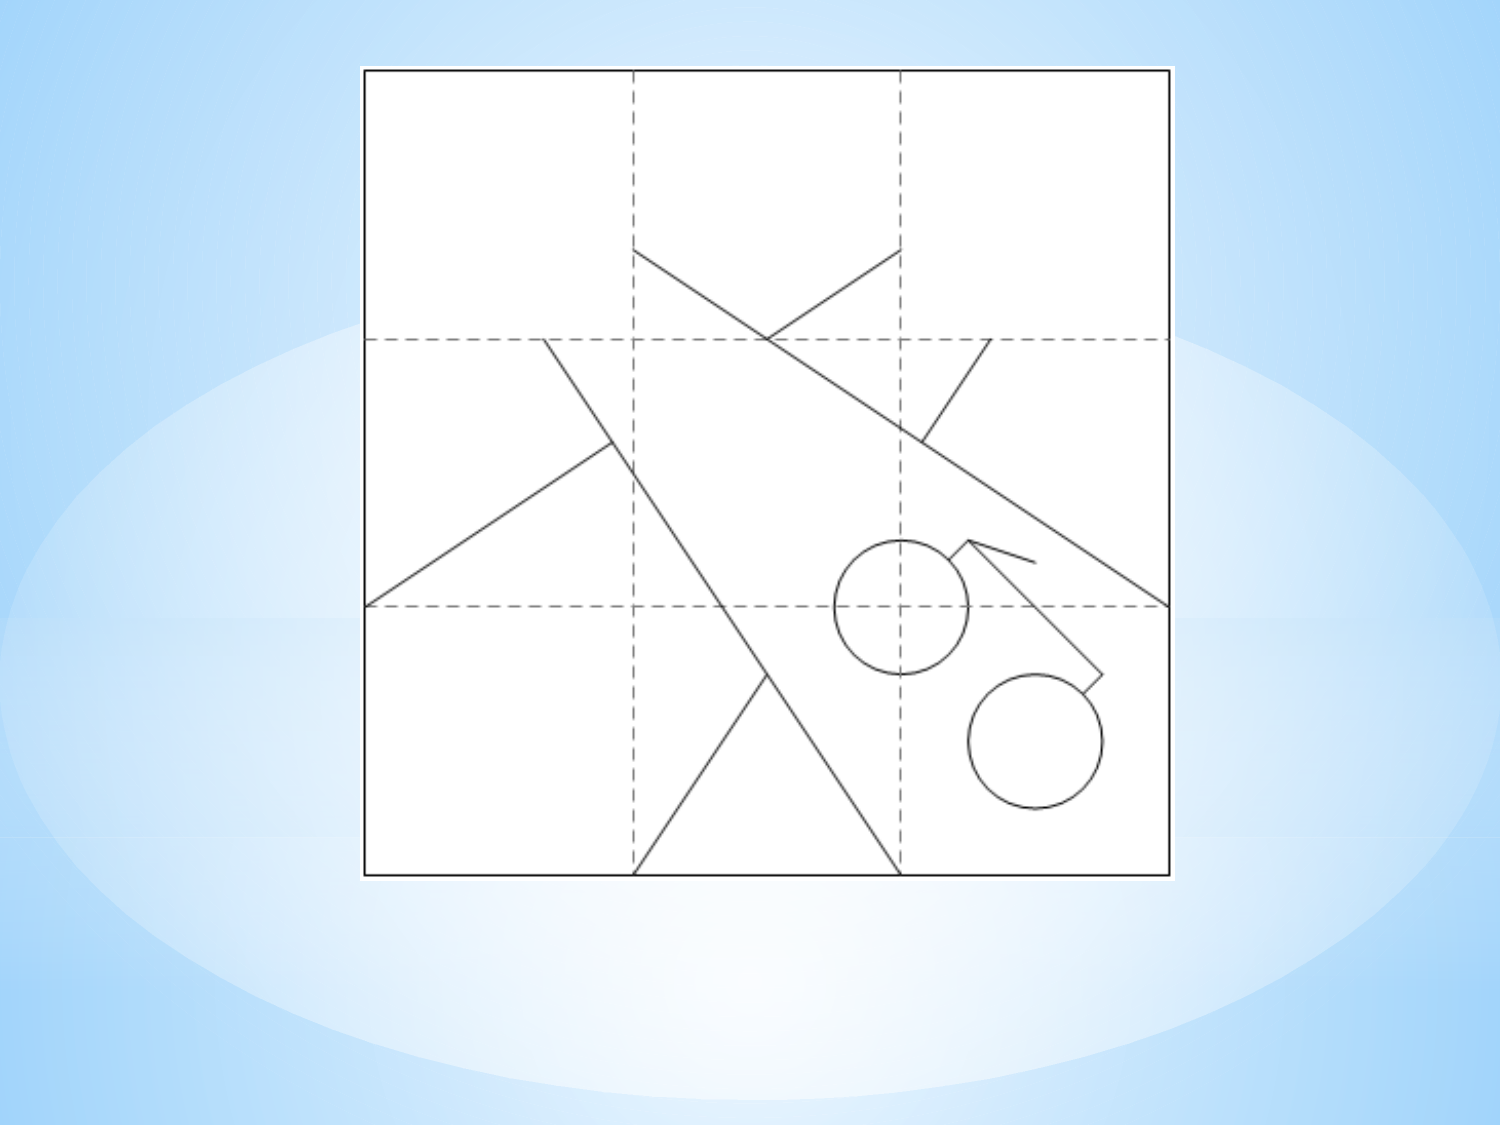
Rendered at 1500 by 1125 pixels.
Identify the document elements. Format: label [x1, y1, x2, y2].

picture [359, 66, 1175, 881]
